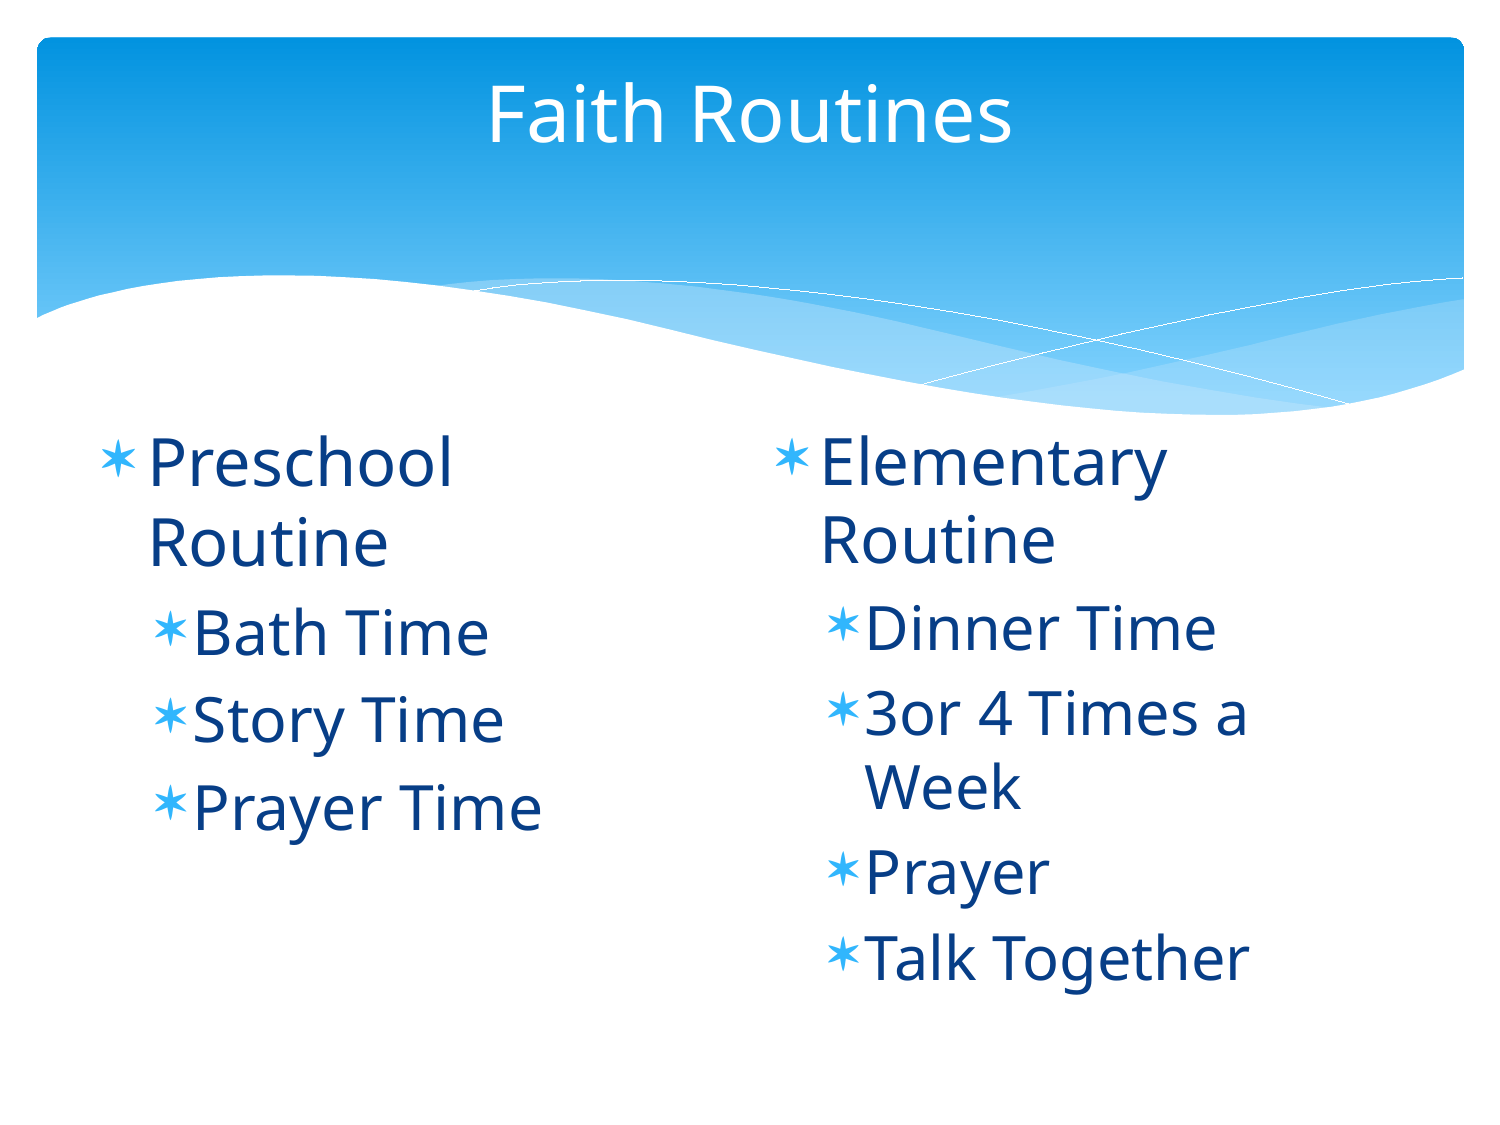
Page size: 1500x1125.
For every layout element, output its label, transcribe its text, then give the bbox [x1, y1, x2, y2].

title Faith Routines [75, 55, 1425, 261]
text_box Elementary Routine Dinner Time 3or 4 Times a Week Prayer Talk Together [712, 412, 1407, 1005]
list Preschool Routine Bath Time Story Time Prayer Time [37, 412, 688, 1005]
